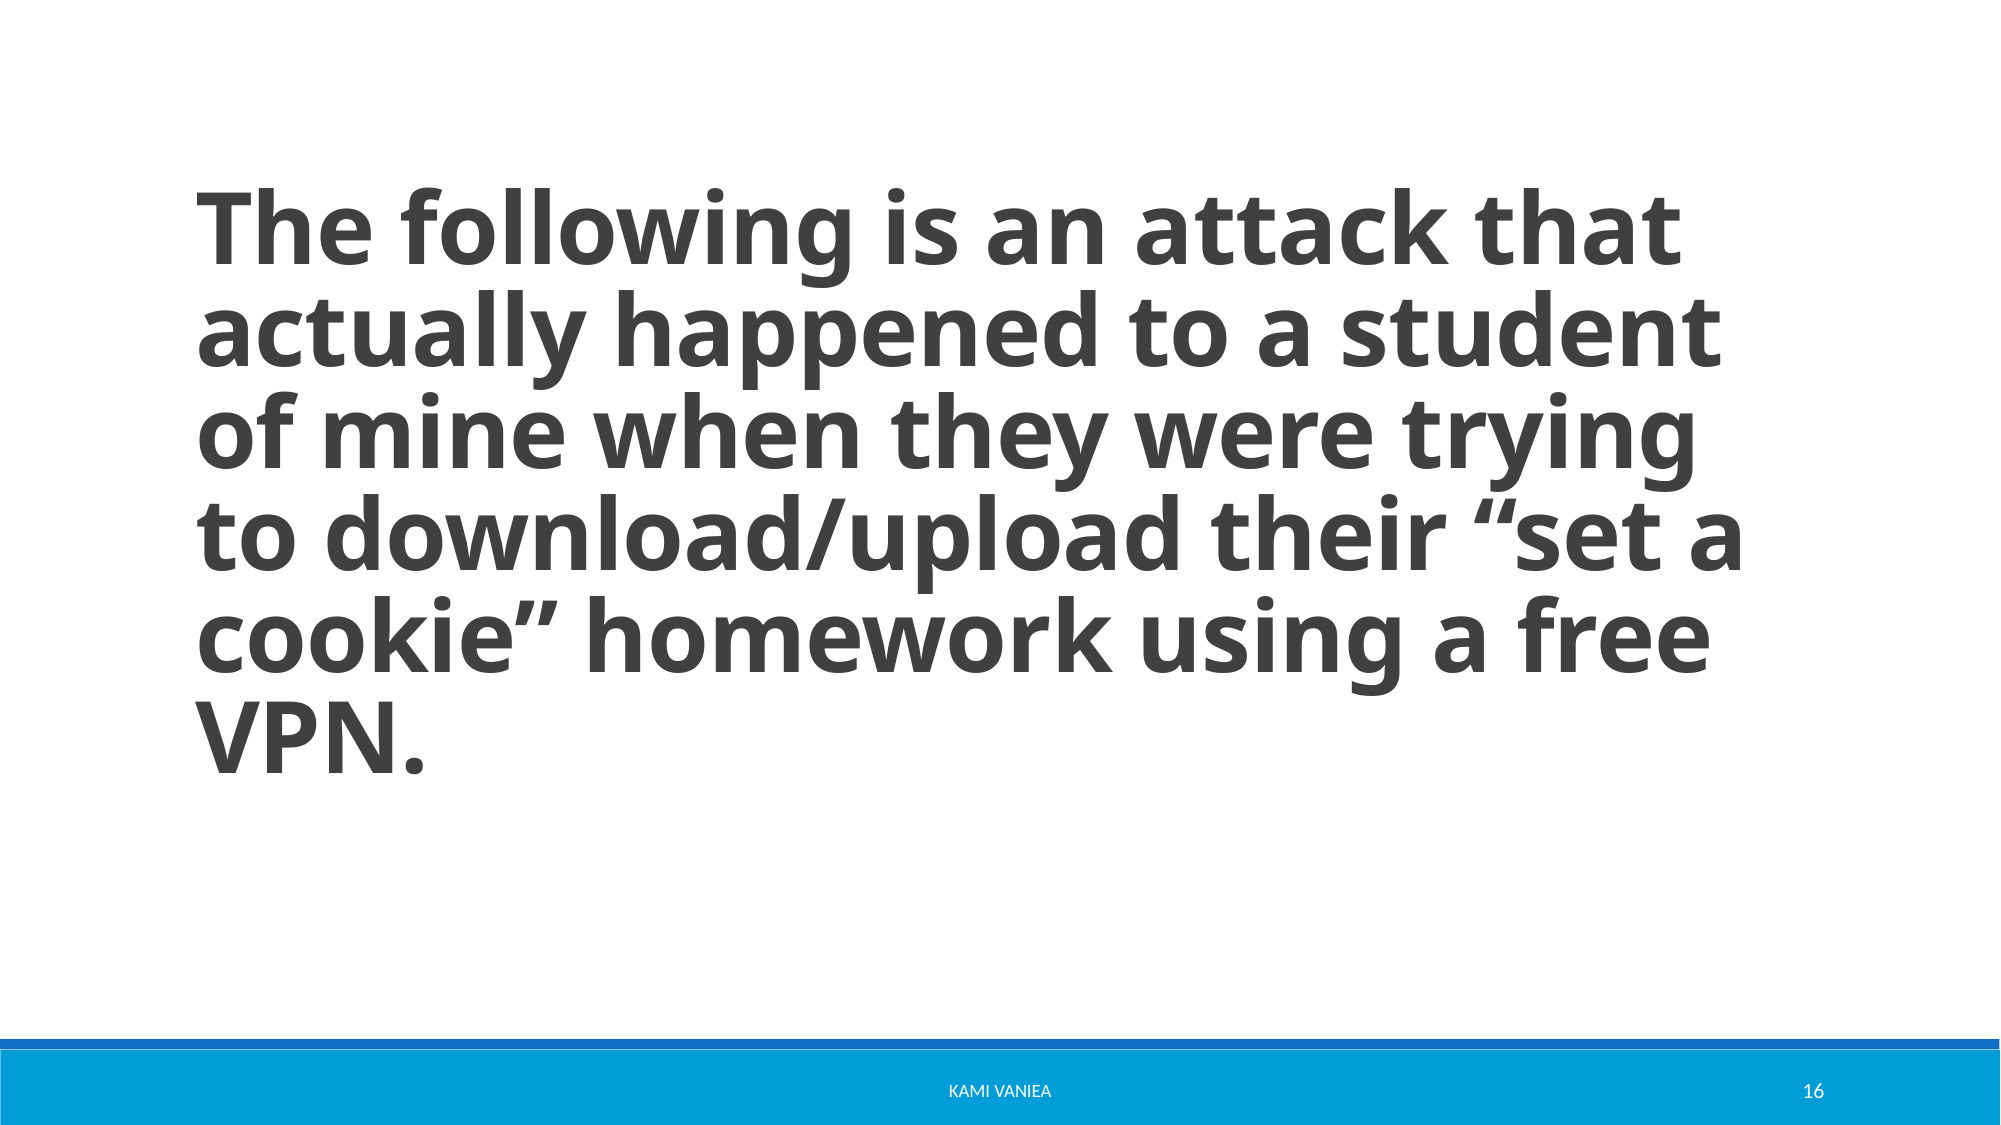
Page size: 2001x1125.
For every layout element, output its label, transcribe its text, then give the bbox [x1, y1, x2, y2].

footer Kami Vaniea [604, 1059, 1396, 1120]
title The following is an attack that actually happened to a student of mine when they were trying to download/upload their “set a cookie” homework using a free VPN. [180, 196, 1830, 782]
slide_number 16 [1624, 1059, 1840, 1120]
